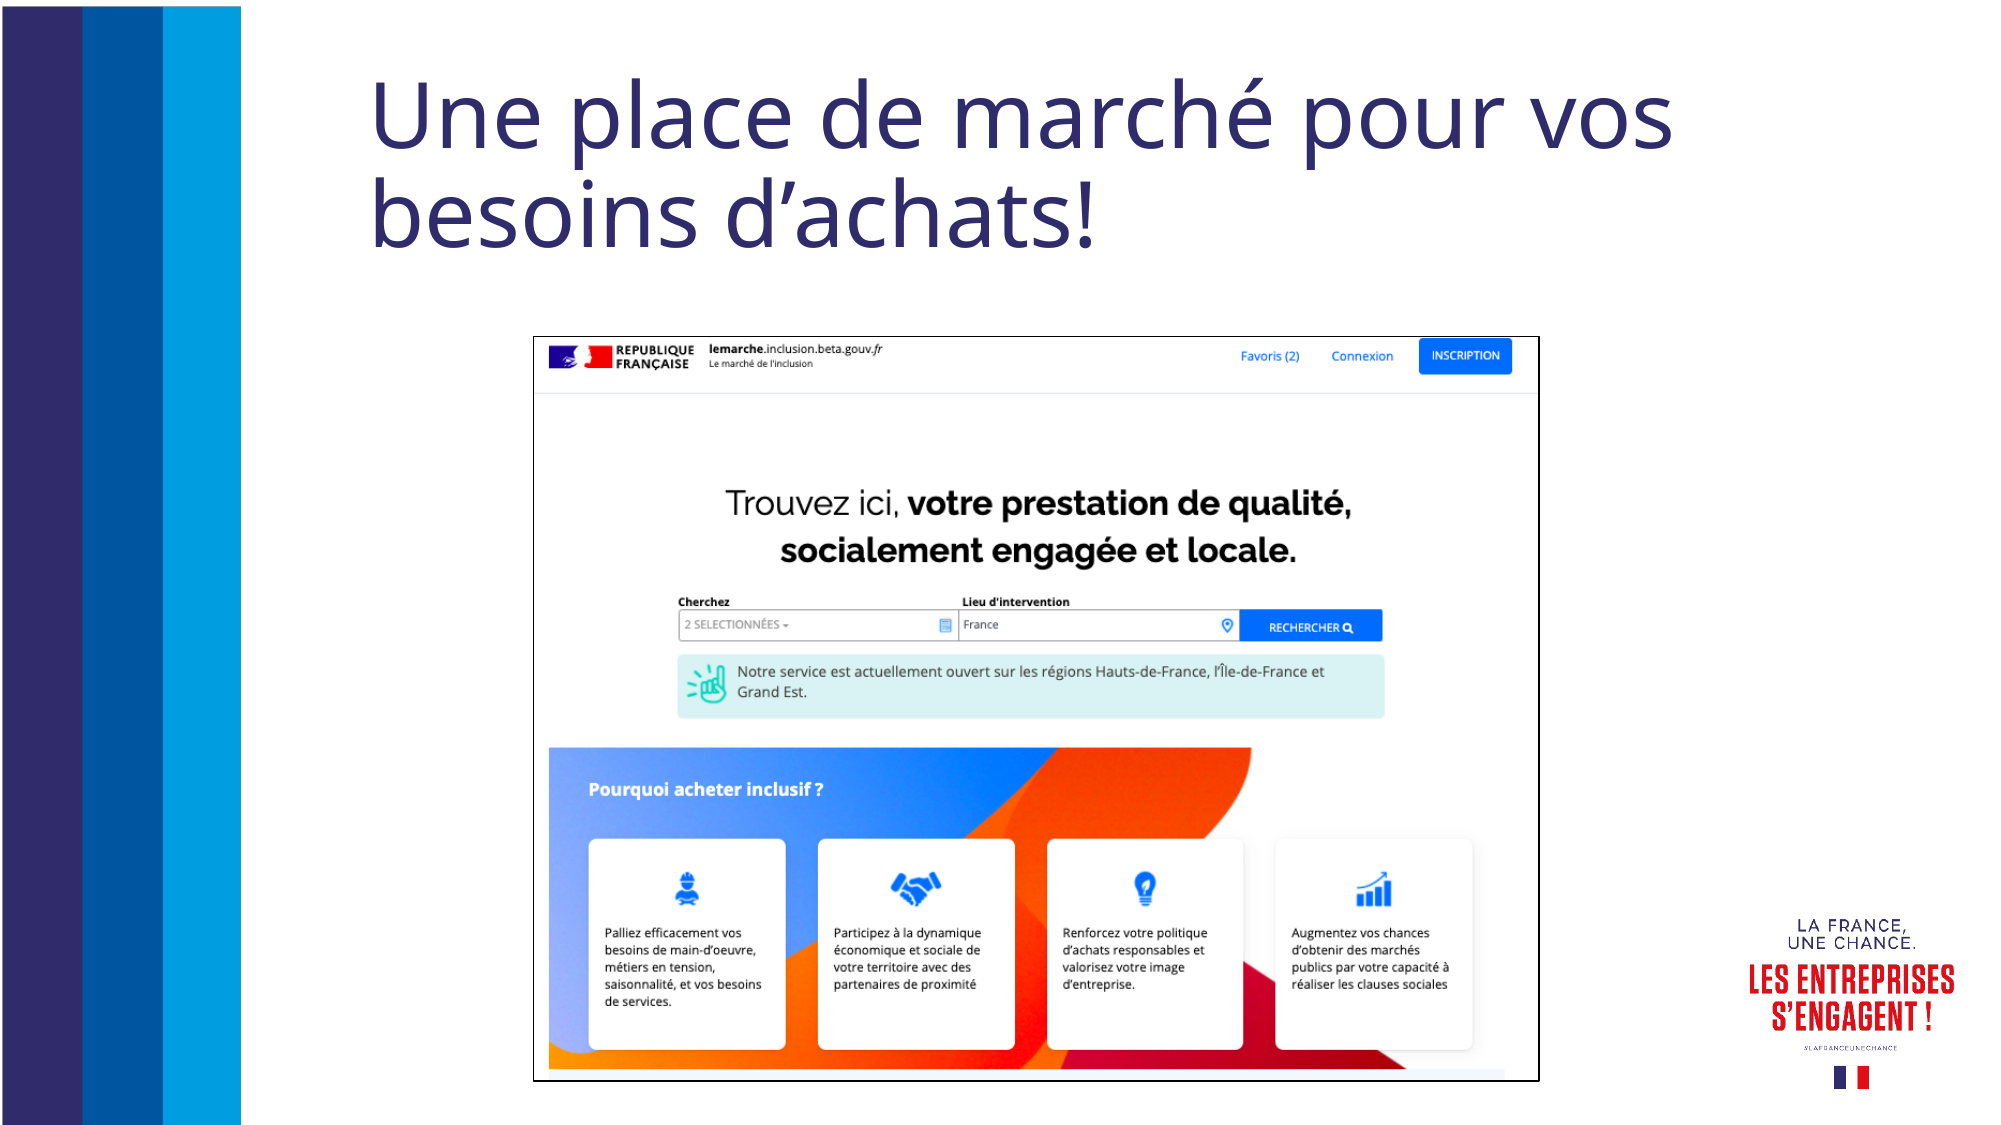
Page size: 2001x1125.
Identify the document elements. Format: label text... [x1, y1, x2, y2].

picture [1748, 919, 1956, 1089]
picture [533, 336, 1539, 1081]
picture [0, 0, 241, 1125]
title Une place de marché pour vos besoins d’achats! [353, 59, 1911, 278]
